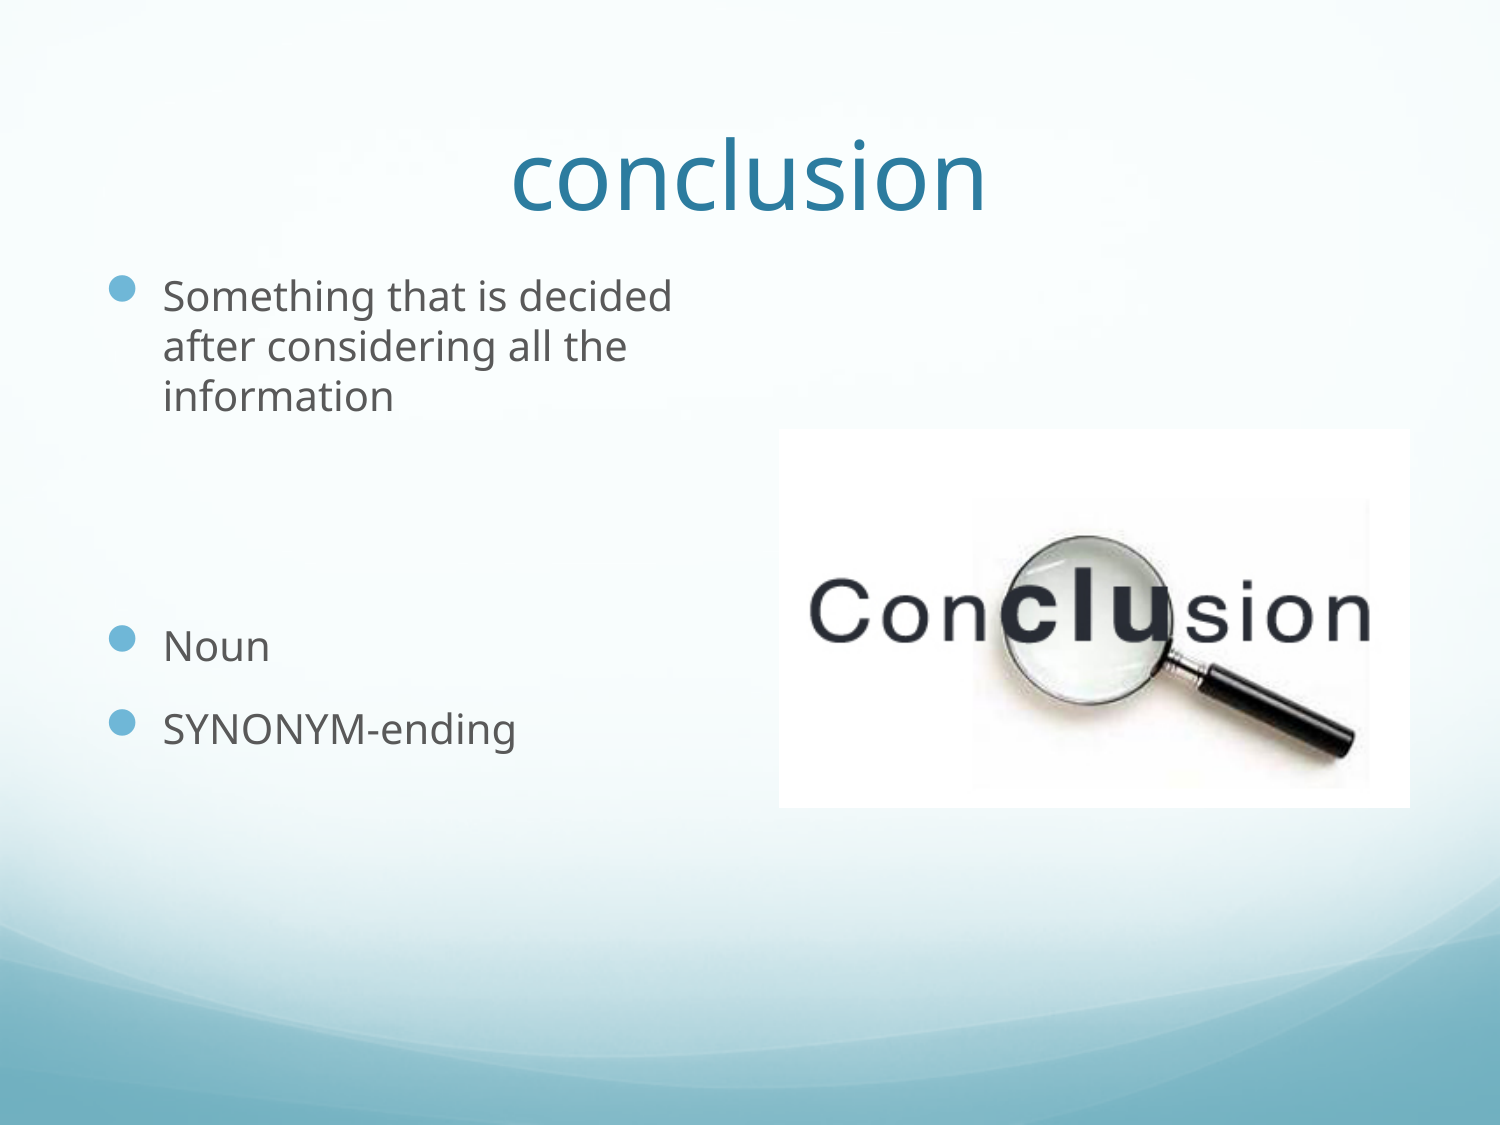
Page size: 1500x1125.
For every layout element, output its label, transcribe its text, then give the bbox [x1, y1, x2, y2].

title conclusion [90, 17, 1410, 237]
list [778, 261, 1410, 976]
list Something that is decided after considering all the information Noun SYNONYM-ending [90, 262, 721, 975]
